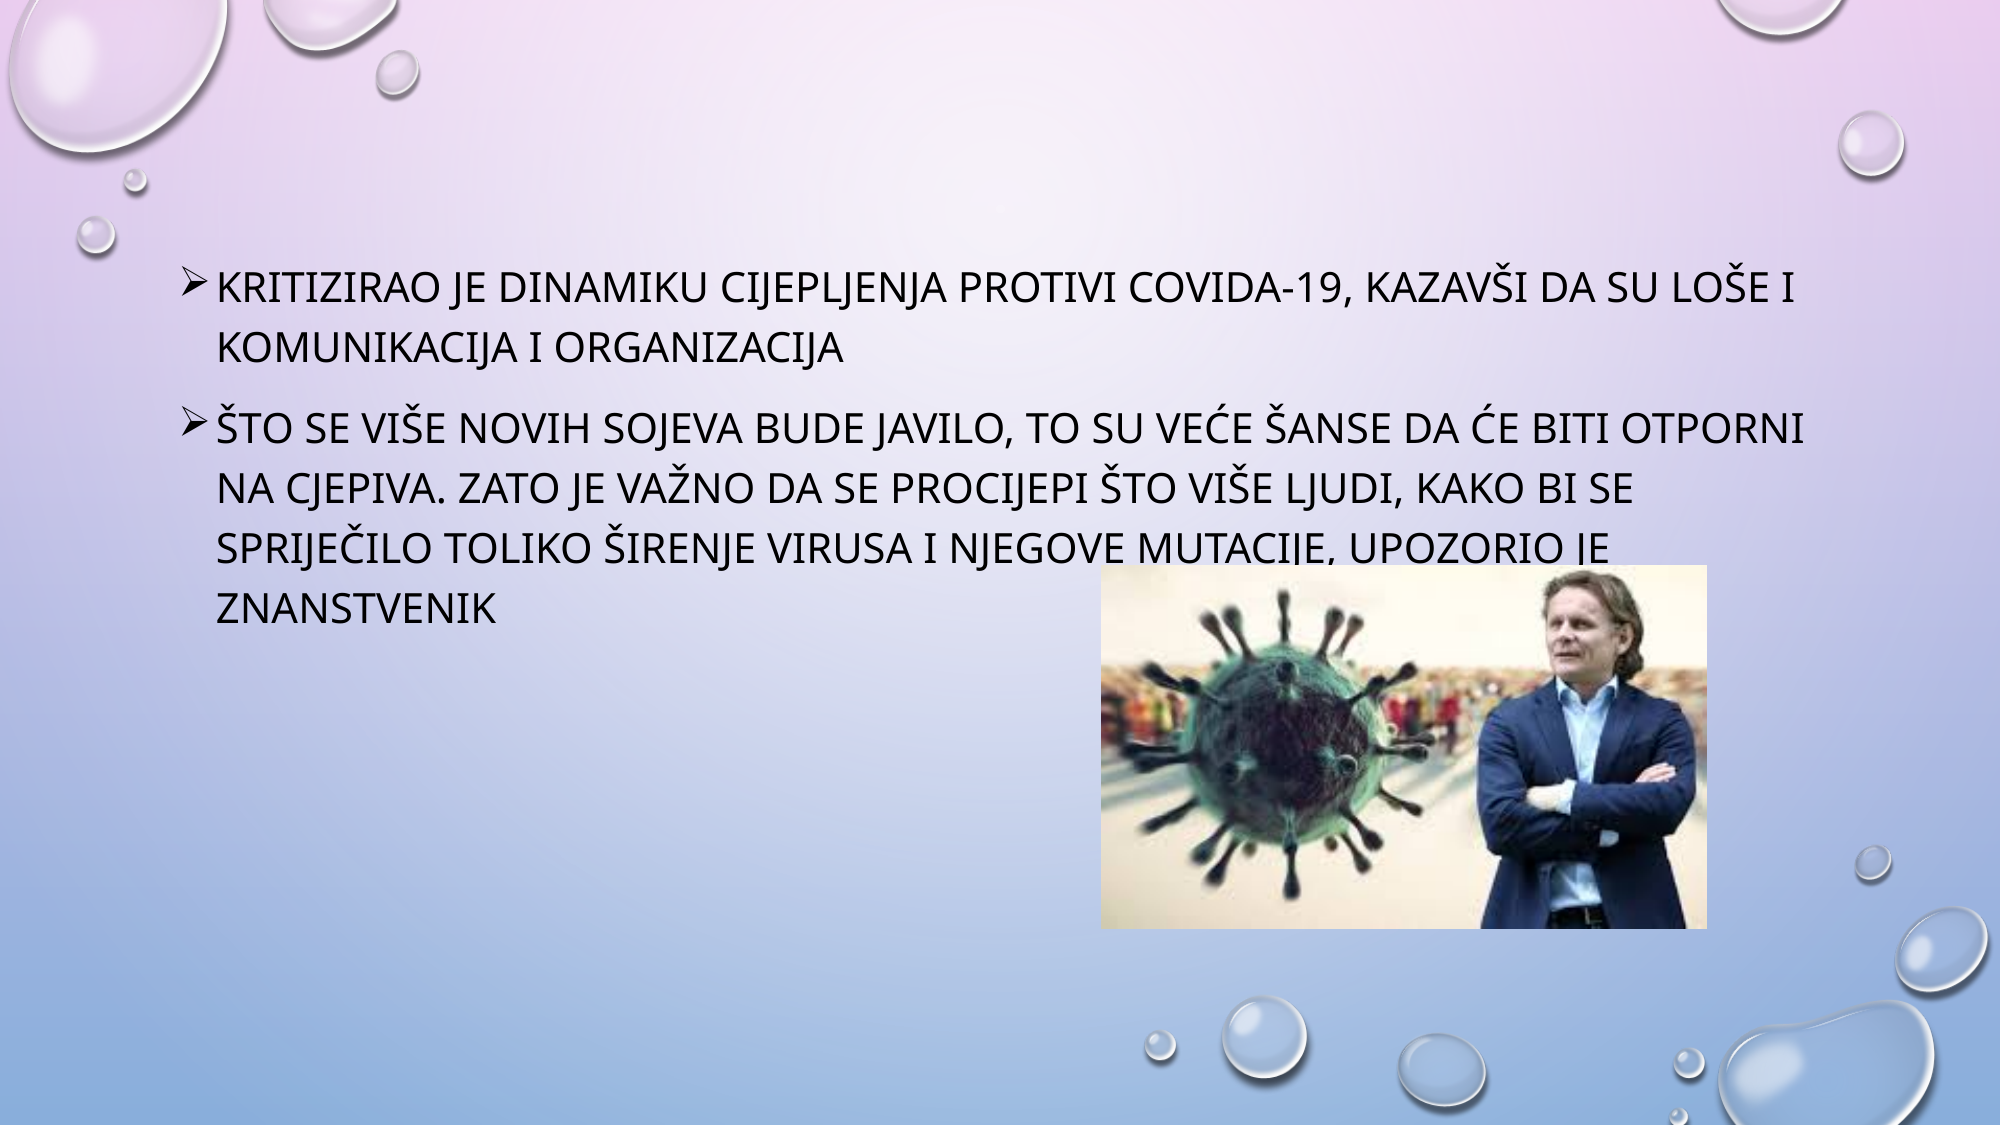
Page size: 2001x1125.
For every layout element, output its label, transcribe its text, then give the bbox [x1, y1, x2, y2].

picture [0, 0, 2000, 1125]
list Kritizirao je dinamiku cijepljenja protivi covida-19, kazavši da su loše i komunikacija i organizacija Što se više novih sojeva bude javilo, to su veće šanse da će biti otporni na cjepiva. Zato je važno da se procijepi što više ljudi, kako bi se spriječilo toliko širenje virusa i njegove mutacije, upozorio je znanstvenik [163, 243, 1864, 806]
